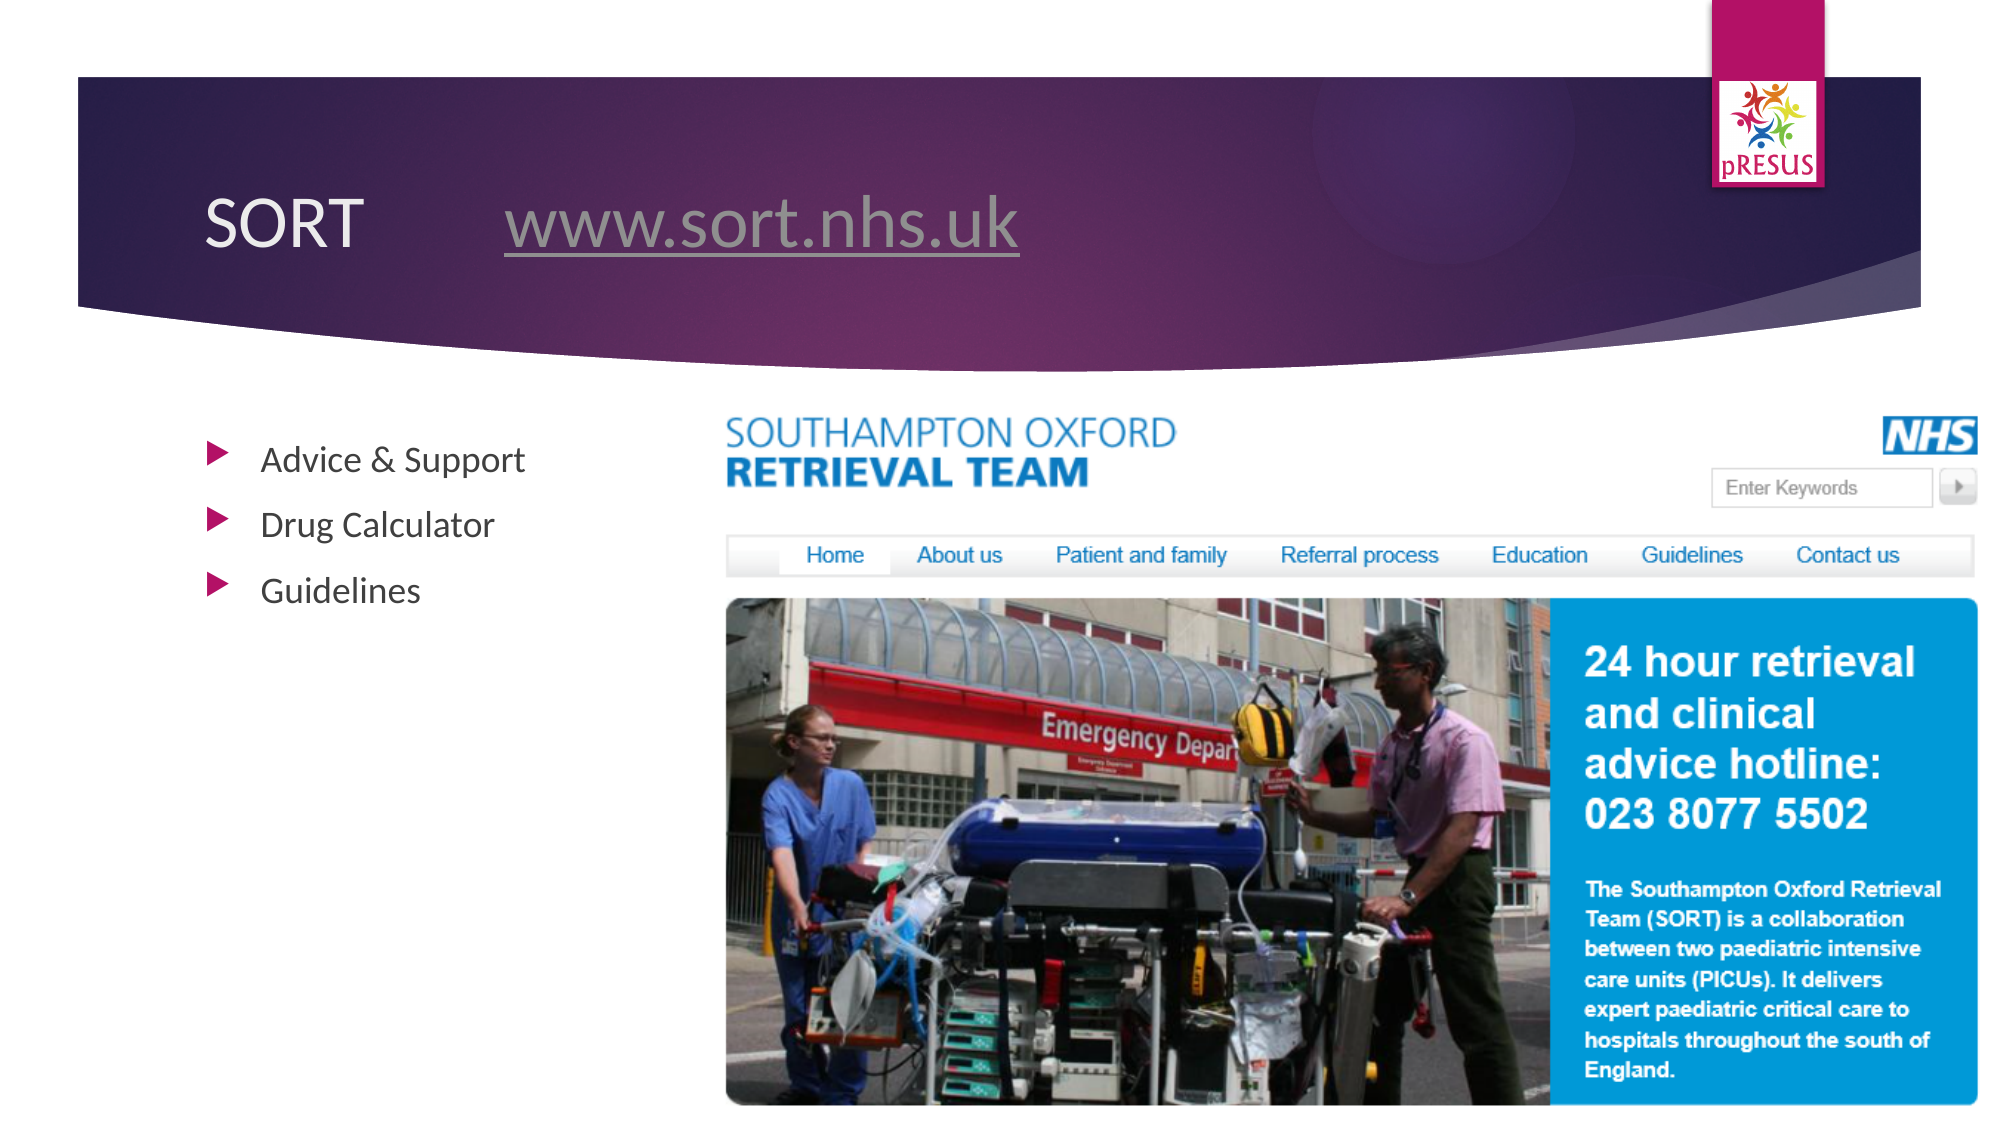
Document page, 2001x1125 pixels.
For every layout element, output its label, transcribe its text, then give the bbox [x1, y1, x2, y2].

title SORT www.sort.nhs.uk [189, 159, 1627, 276]
list Advice & Support Drug Calculator Guidelines [189, 427, 701, 988]
picture [707, 391, 2000, 1125]
picture [1719, 81, 1817, 182]
